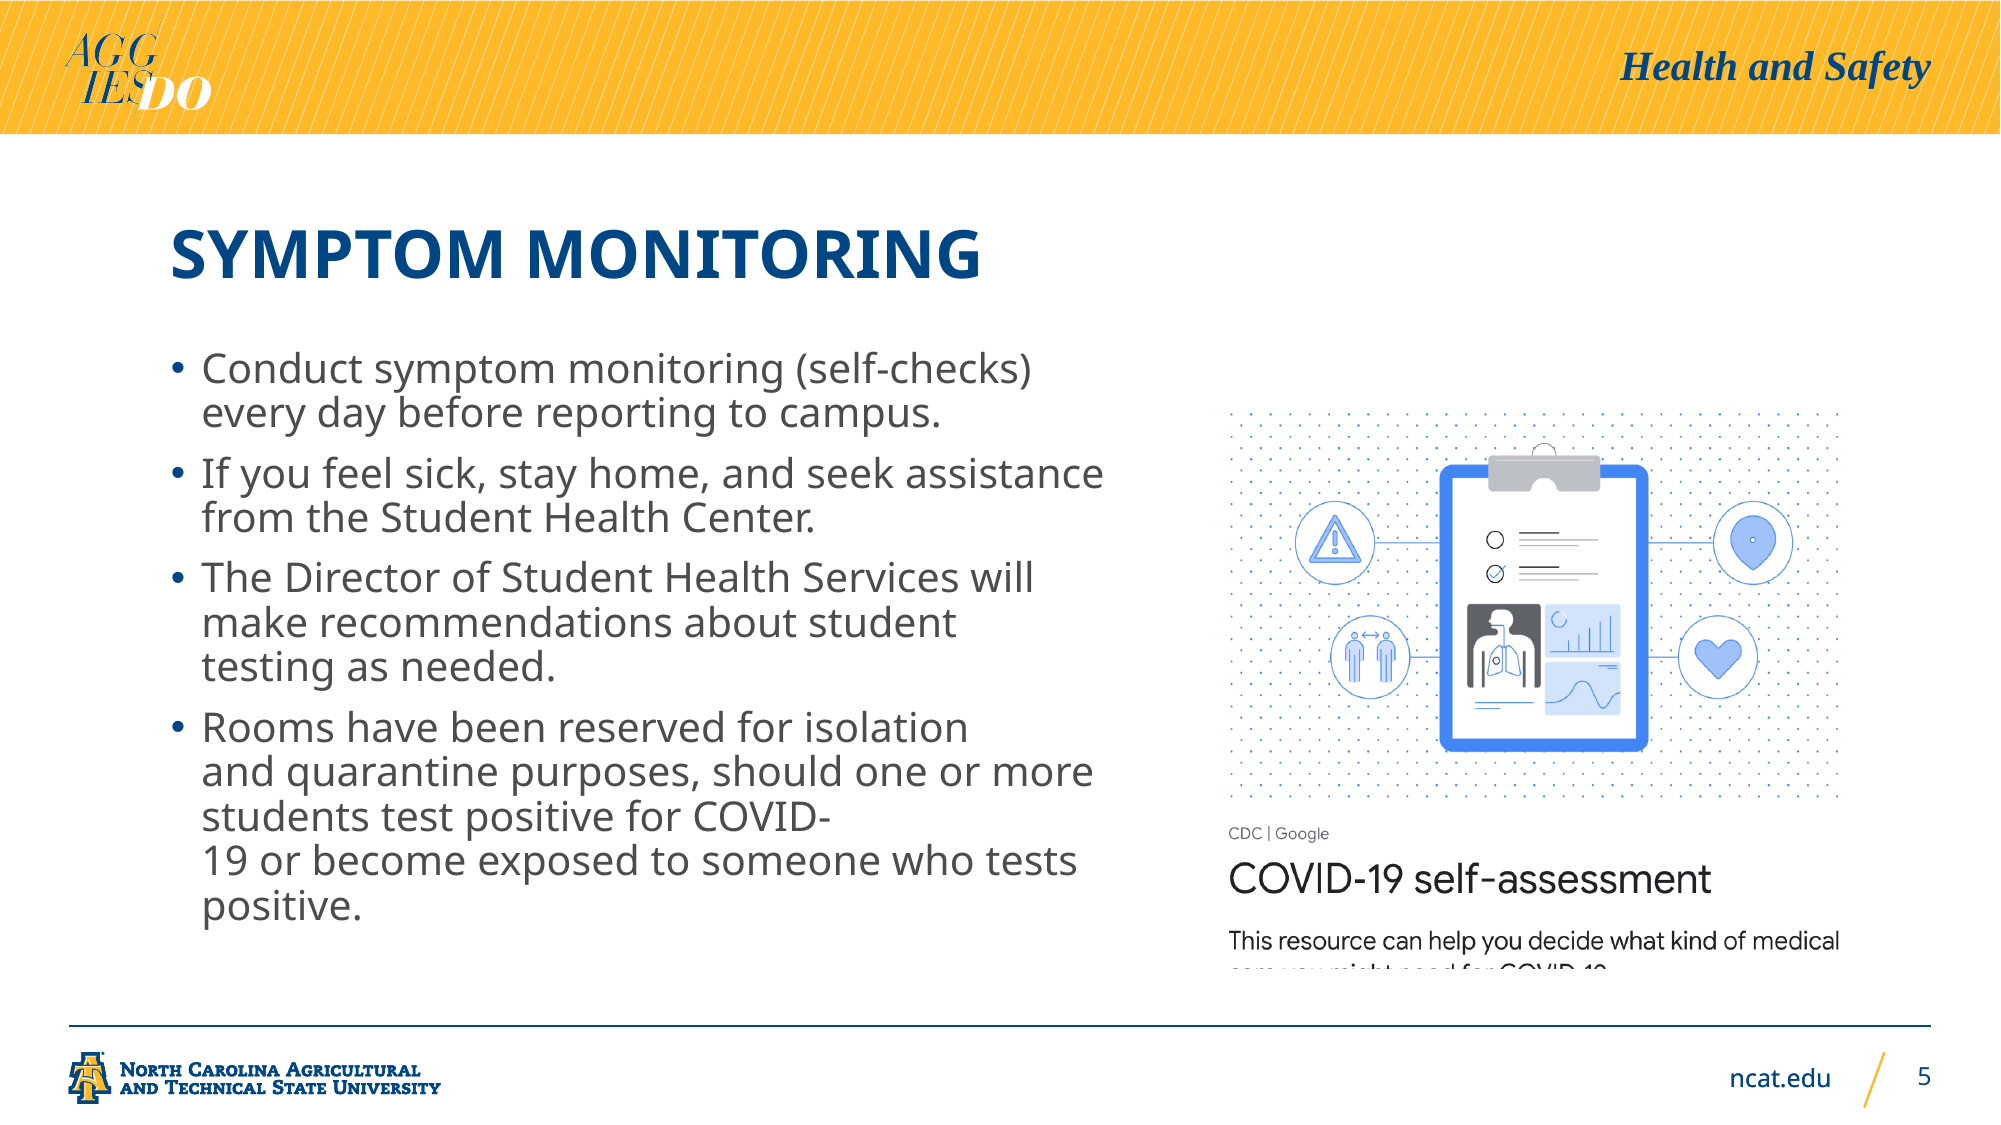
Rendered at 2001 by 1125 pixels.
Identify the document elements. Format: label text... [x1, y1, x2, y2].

picture [63, 13, 211, 120]
list Health and Safety [999, 0, 1932, 135]
list Conduct symptom monitoring (self-checks) every day before reporting to campus. If you feel sick, stay home, and seek assistance from the Student Health Center. The Director of Student Health Services will make recommendations about student testing as needed. Rooms have been reserved for isolation and quarantine purposes, should one or more students test positive for COVID-19 or become exposed to someone who tests positive. [156, 340, 1150, 944]
picture [1224, 407, 1844, 969]
slide_number 5 [1851, 1052, 1932, 1103]
title Symptom monitoring [156, 213, 1844, 306]
